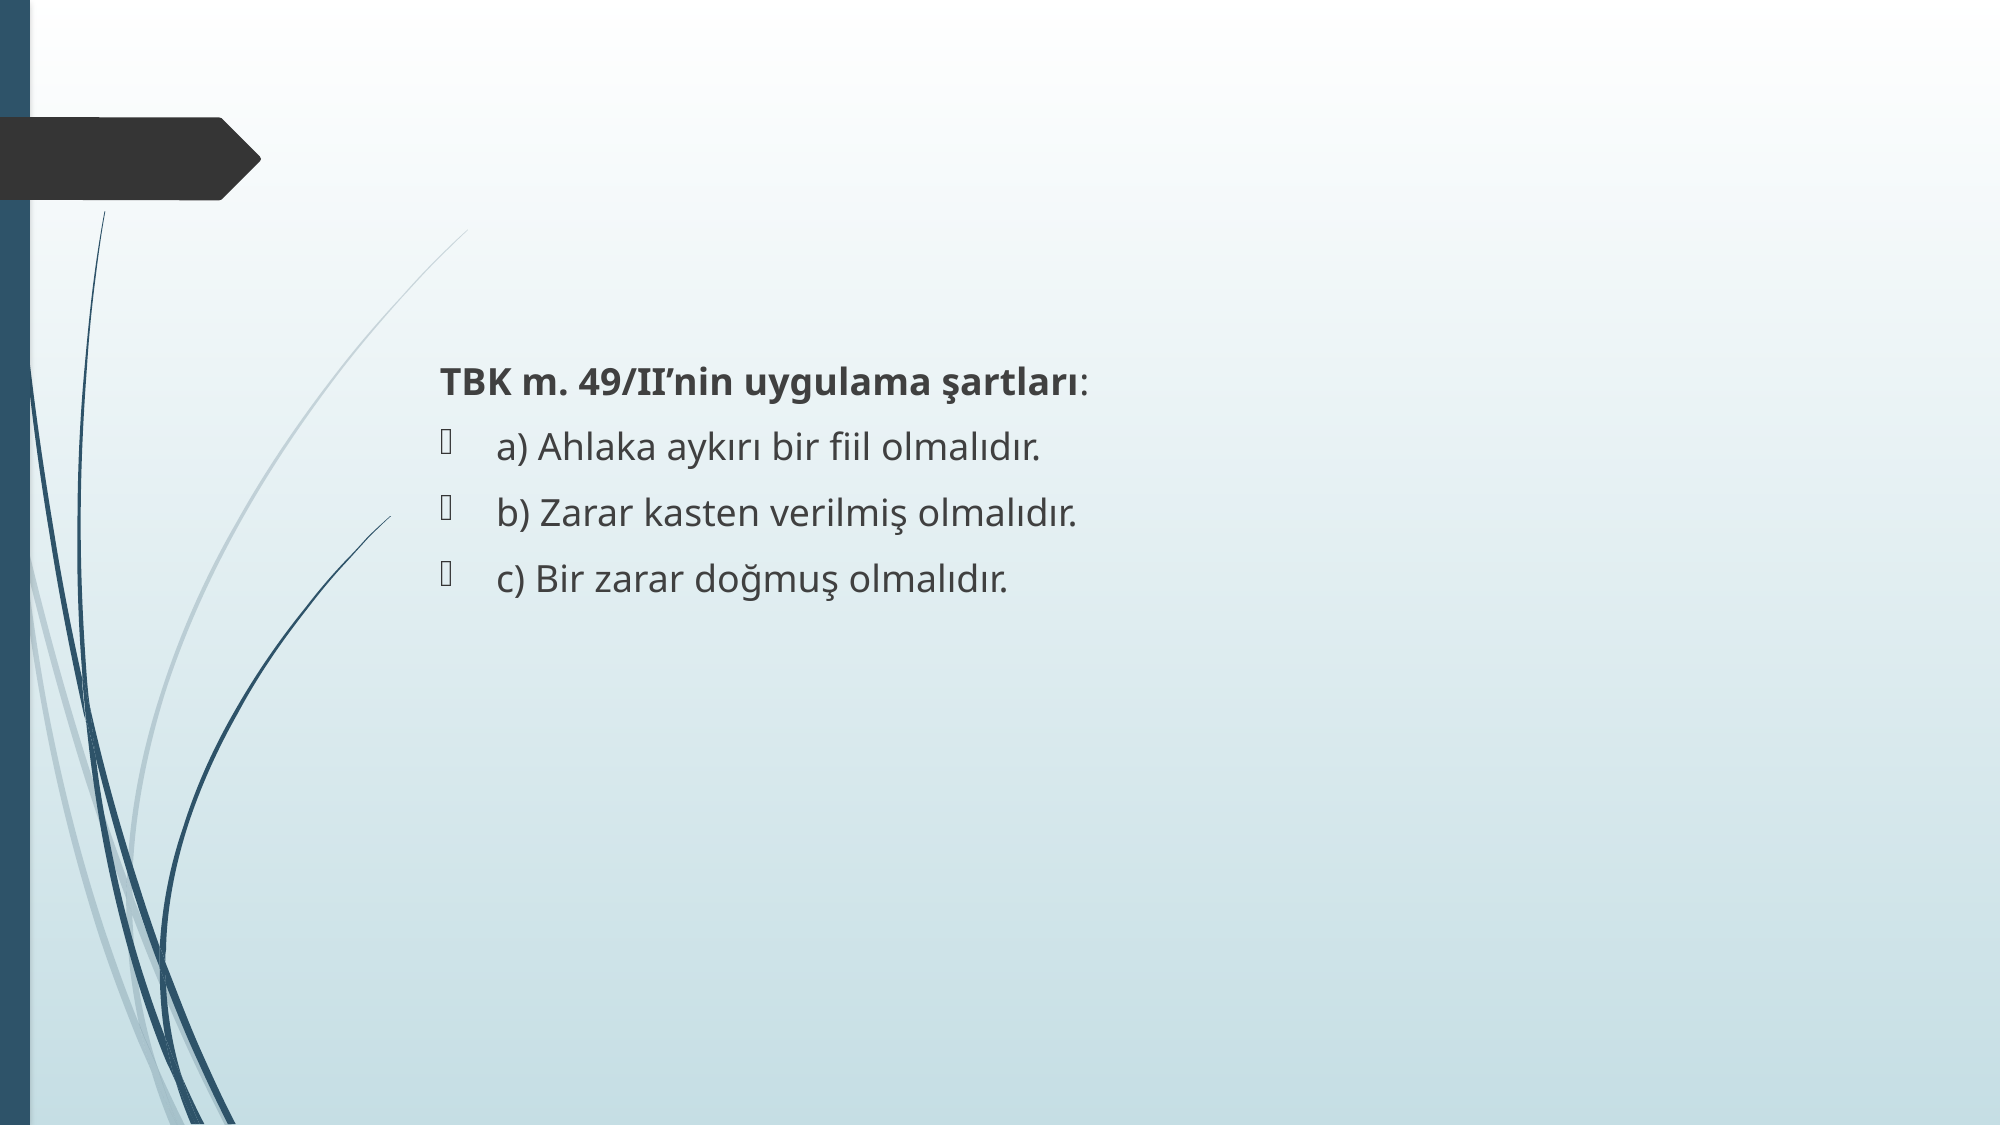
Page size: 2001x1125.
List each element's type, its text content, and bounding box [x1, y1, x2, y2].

list TBK m. 49/II’nin uygulama şartları: a) Ahlaka aykırı bir fiil olmalıdır. b) Zarar kasten verilmiş olmalıdır. c) Bir zarar doğmuş olmalıdır. [424, 350, 1888, 970]
